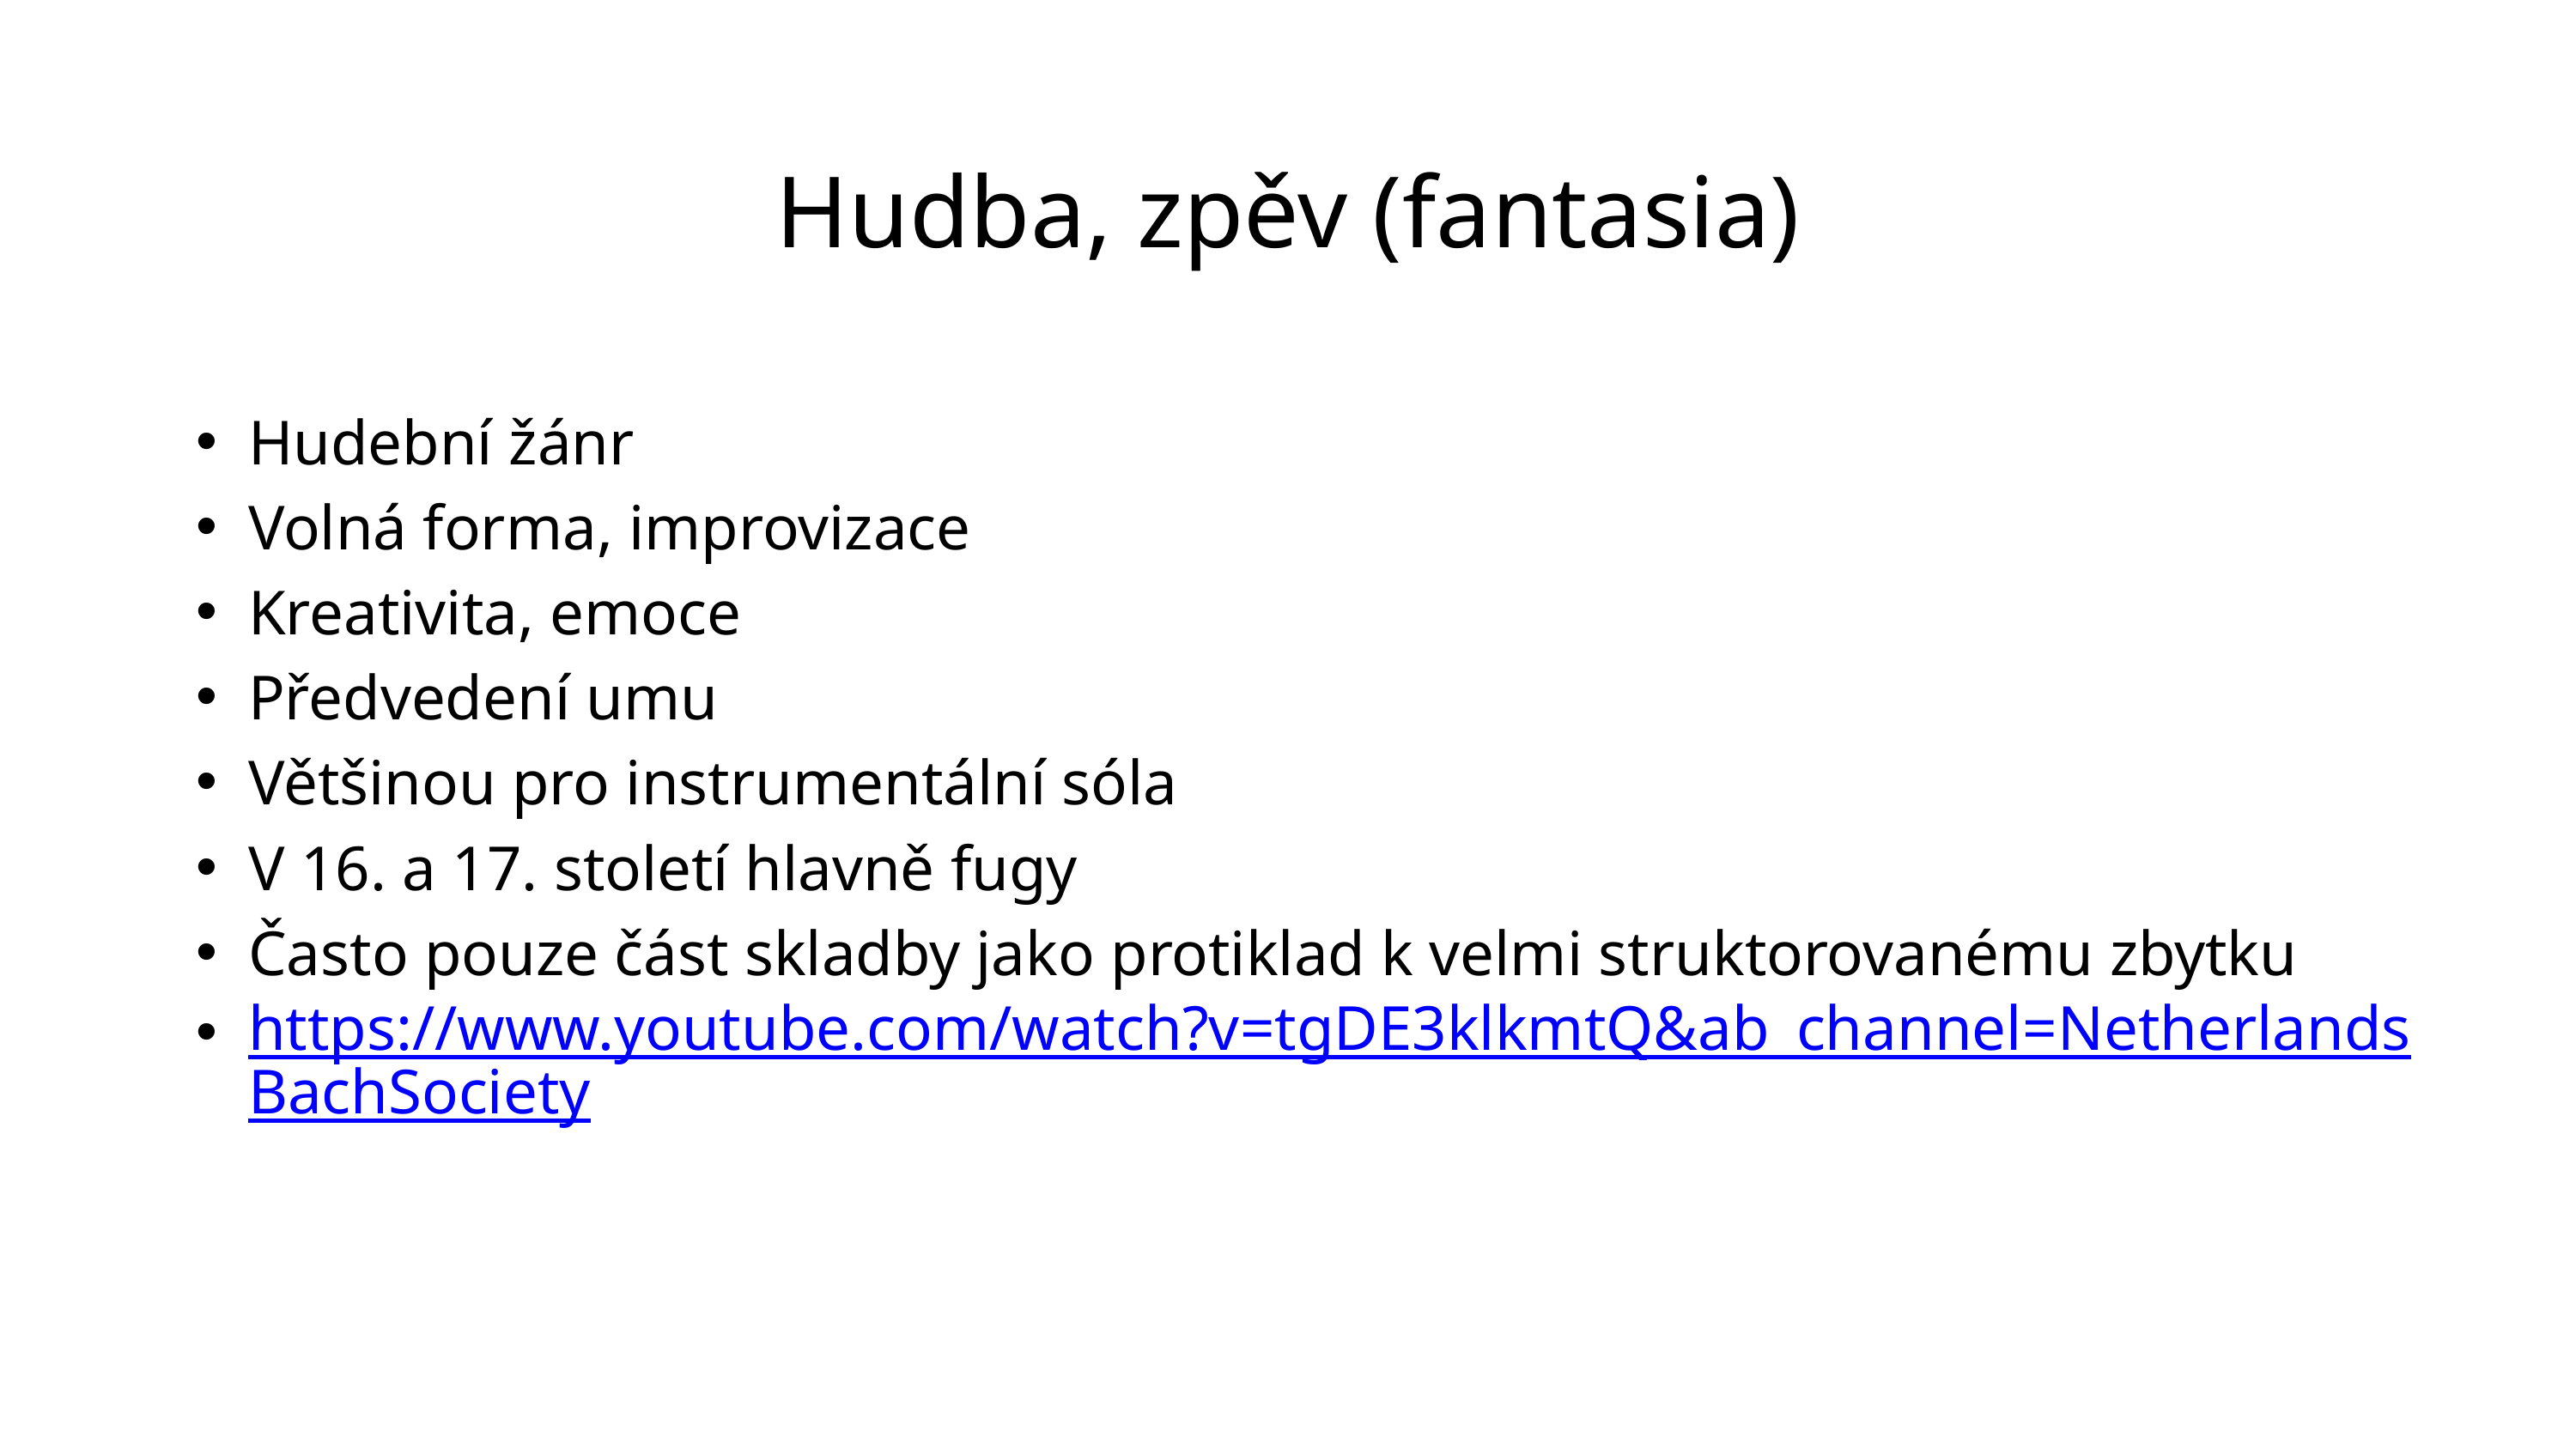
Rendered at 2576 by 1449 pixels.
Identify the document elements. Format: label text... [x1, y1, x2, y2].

text_box Hudební žánr Volná forma, improvizace Kreativita, emoce Předvedení umu Většinou pro instrumentální sóla V 16. a 17. století hlavně fugy Často pouze část skladby jako protiklad k velmi struktorovanému zbytku https://www.youtube.com/watch?v=tgDE3klkmtQ&ab_channel=NetherlandsBachSociety [144, 391, 2432, 1073]
text_box Hudba, zpěv (fantasia) [144, 130, 2432, 268]
